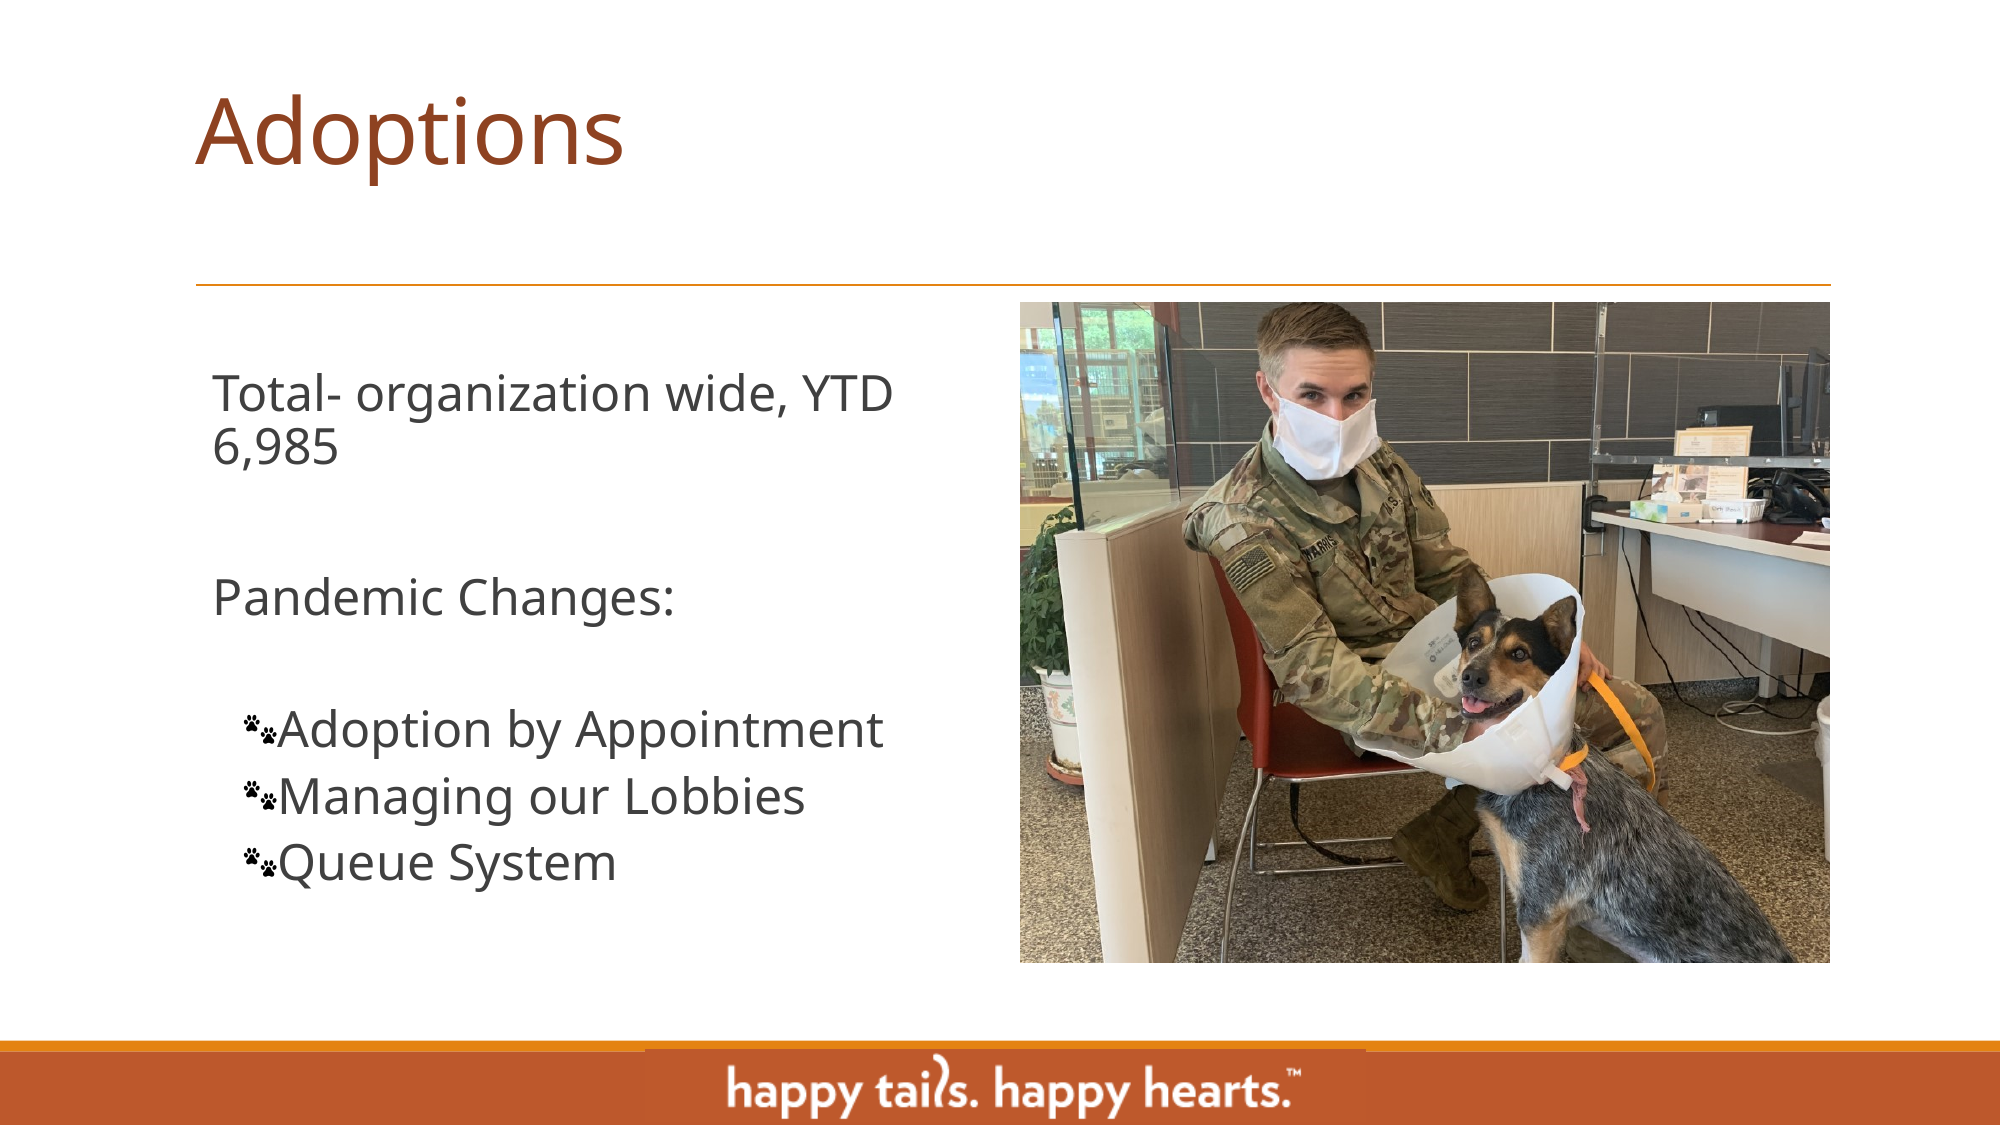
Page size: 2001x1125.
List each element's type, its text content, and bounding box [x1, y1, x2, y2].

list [1019, 302, 1831, 964]
list Total- organization wide, YTD 6,985 Pandemic Changes: Adoption by Appointment Managing our Lobbies Queue System [180, 302, 990, 924]
picture [242, 777, 278, 813]
picture [645, 1049, 1366, 1122]
picture [242, 844, 278, 880]
title Adoptions [180, 47, 1830, 192]
picture [242, 711, 278, 747]
